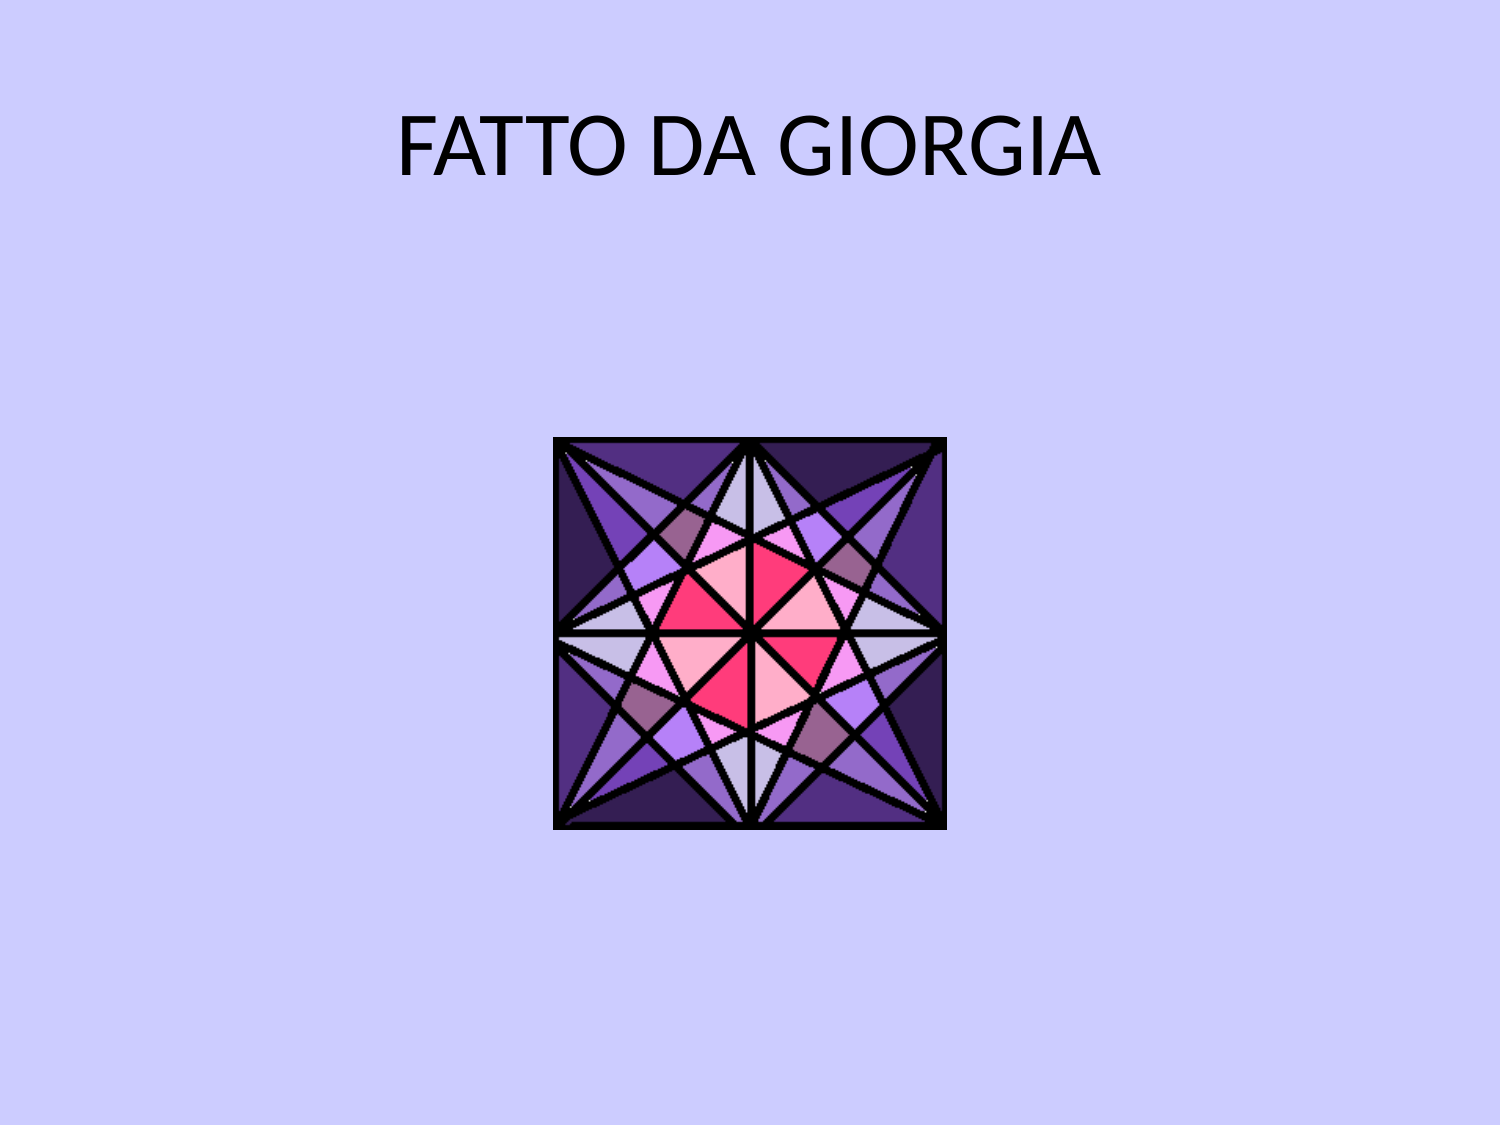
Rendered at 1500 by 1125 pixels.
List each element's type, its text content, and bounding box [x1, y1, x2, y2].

title FATTO DA GIORGIA [75, 45, 1425, 233]
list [553, 437, 947, 830]
